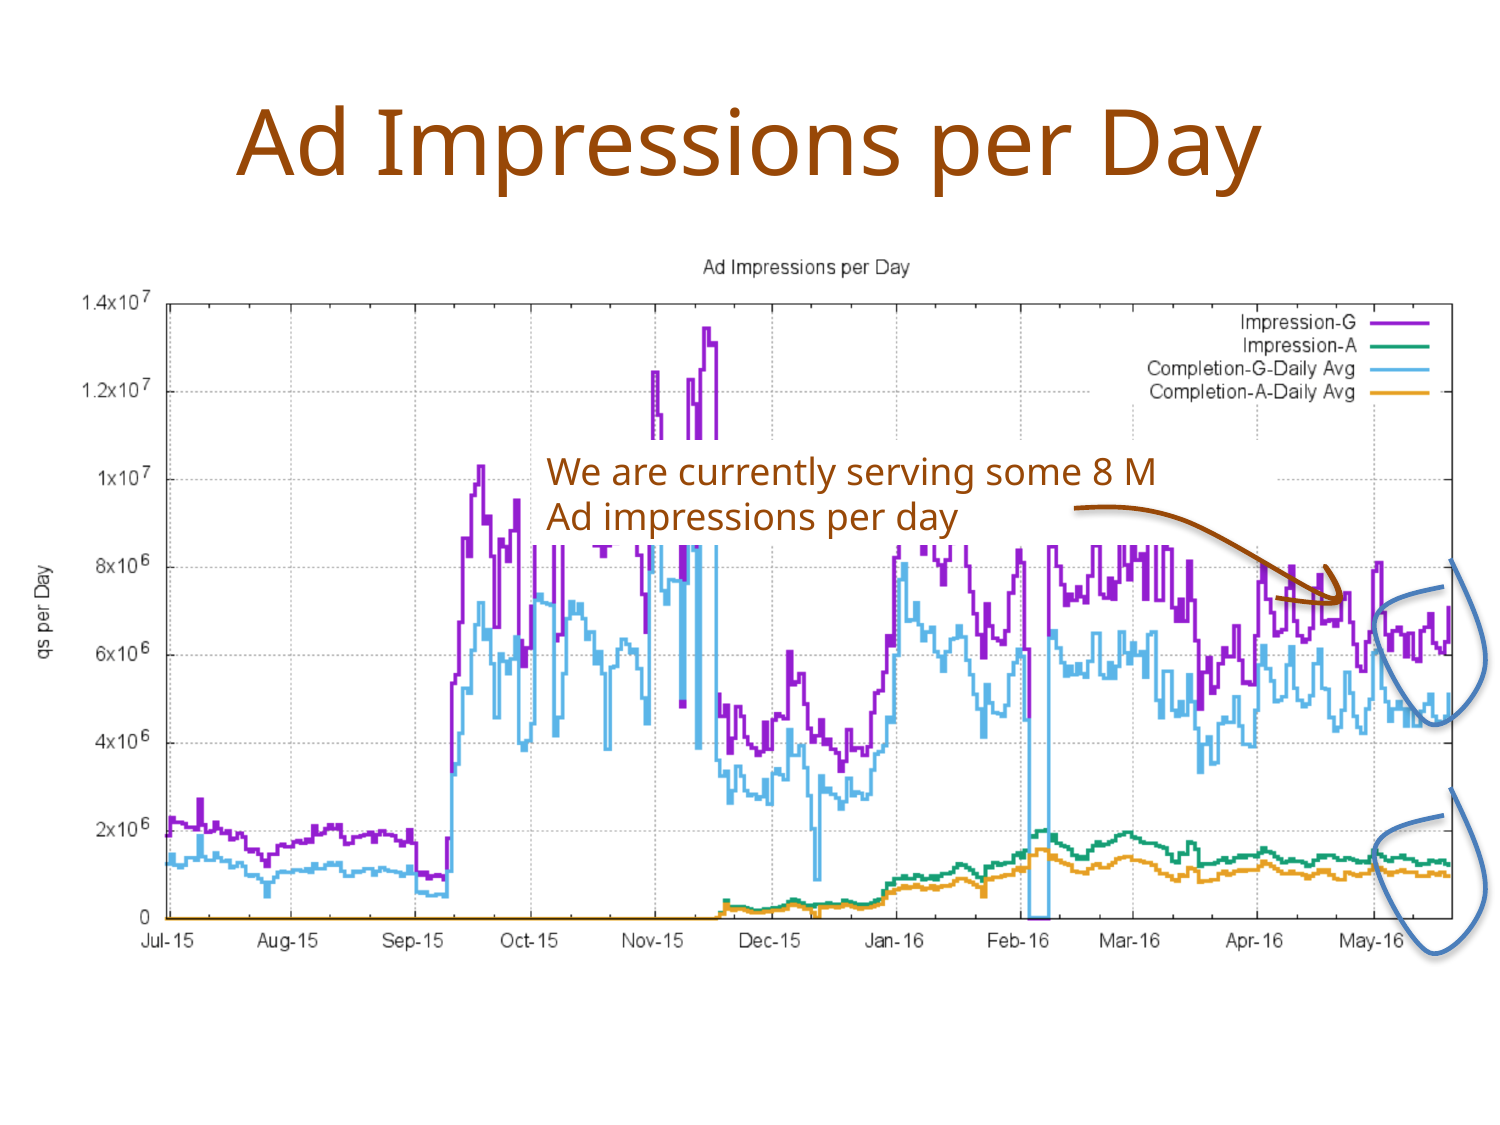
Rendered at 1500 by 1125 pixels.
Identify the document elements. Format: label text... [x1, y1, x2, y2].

title Ad Impressions per Day [75, 45, 1425, 233]
picture [0, 253, 1500, 986]
